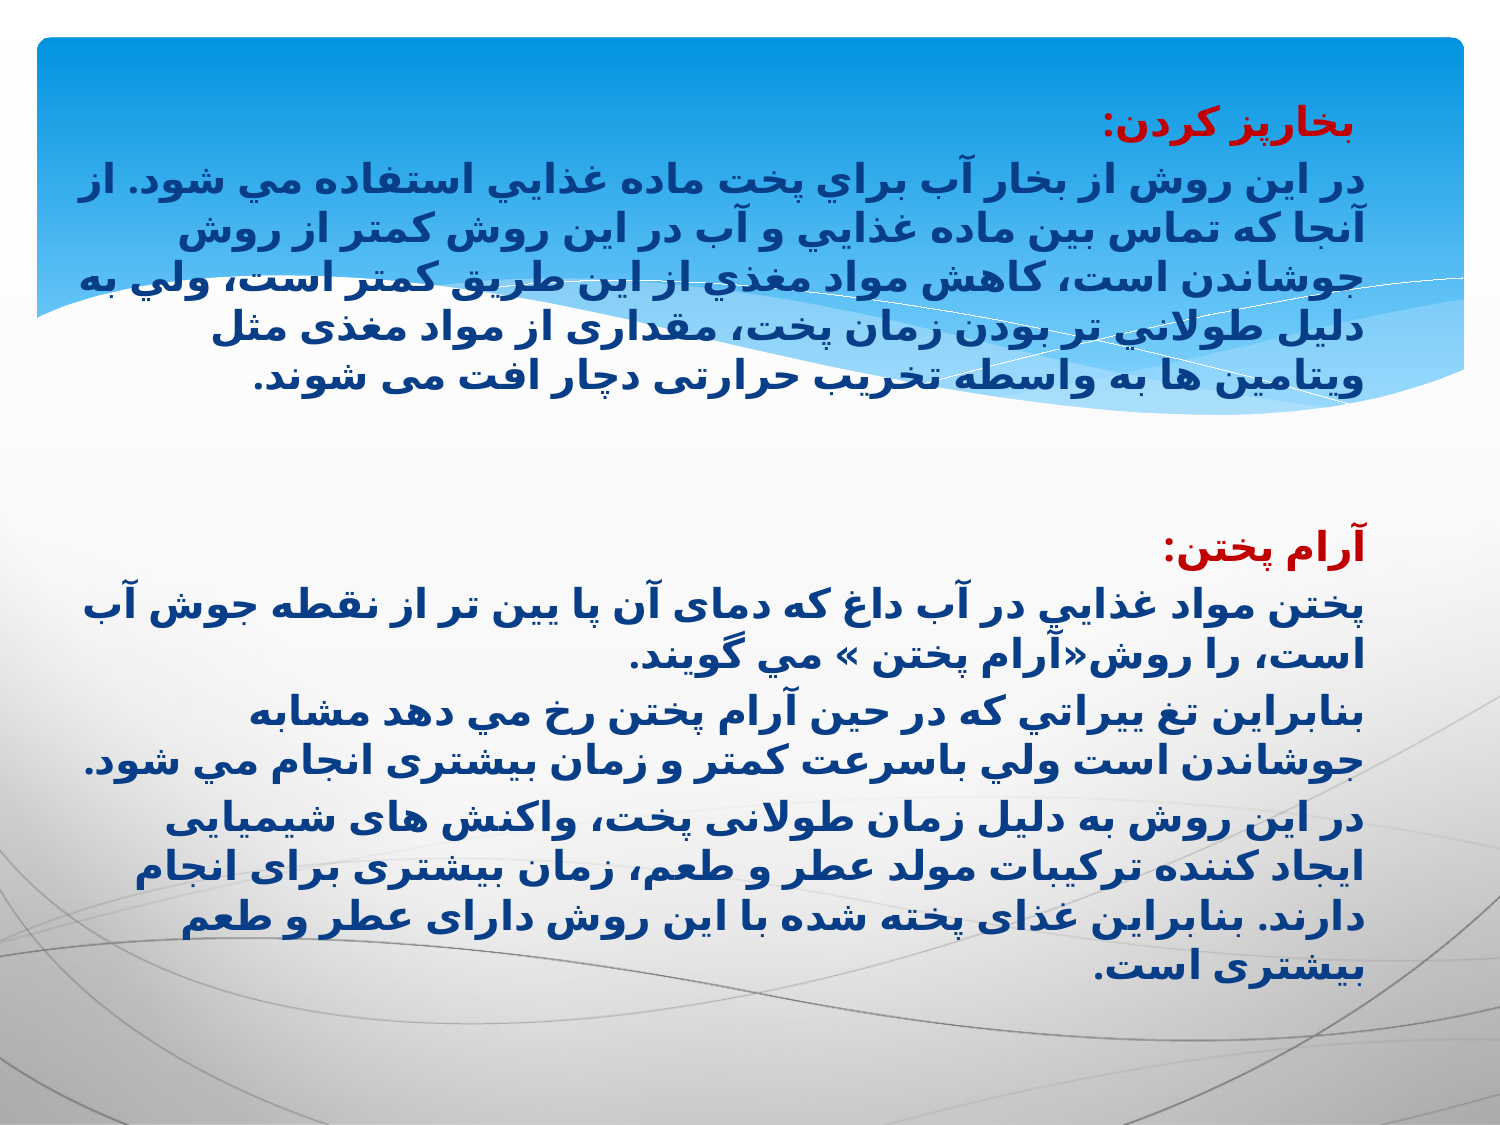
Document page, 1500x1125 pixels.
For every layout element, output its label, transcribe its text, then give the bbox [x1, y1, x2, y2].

list بخارپز کردن: در اين روش از بخار آب براي پخت ماده غذايي استفاده مي شود. از آنجا که تماس بين ماده غذايي و آب در اين روش کمتر از روش جوشاندن است، کاهش مواد مغذي از این طریق کمتر است، ولي به دليل طولاني تر بودن زمان پخت، مقداری از مواد مغذی مثل ویتامین ها به واسطه تخریب حرارتی دچار افت می شوند. آرام پختن: پختن مواد غذايي در آب داغ که دمای آن پا يين تر از نقطه جوش آب است، را روش«آرام پختن » مي گويند. بنابراين تغ ييراتي که در حين آرام پختن رخ مي دهد مشابه جوشاندن است ولي باسرعت کمتر و زمان بیشتری انجام مي شود. در این روش به دلیل زمان طولانی پخت، واکنش های شیمیایی ایجاد کننده ترکیبات مولد عطر و طعم، زمان بیشتری برای انجام دارند. بنابراین غذای پخته شده با این روش دارای عطر و طعم بیشتری است. [62, 87, 1382, 1055]
